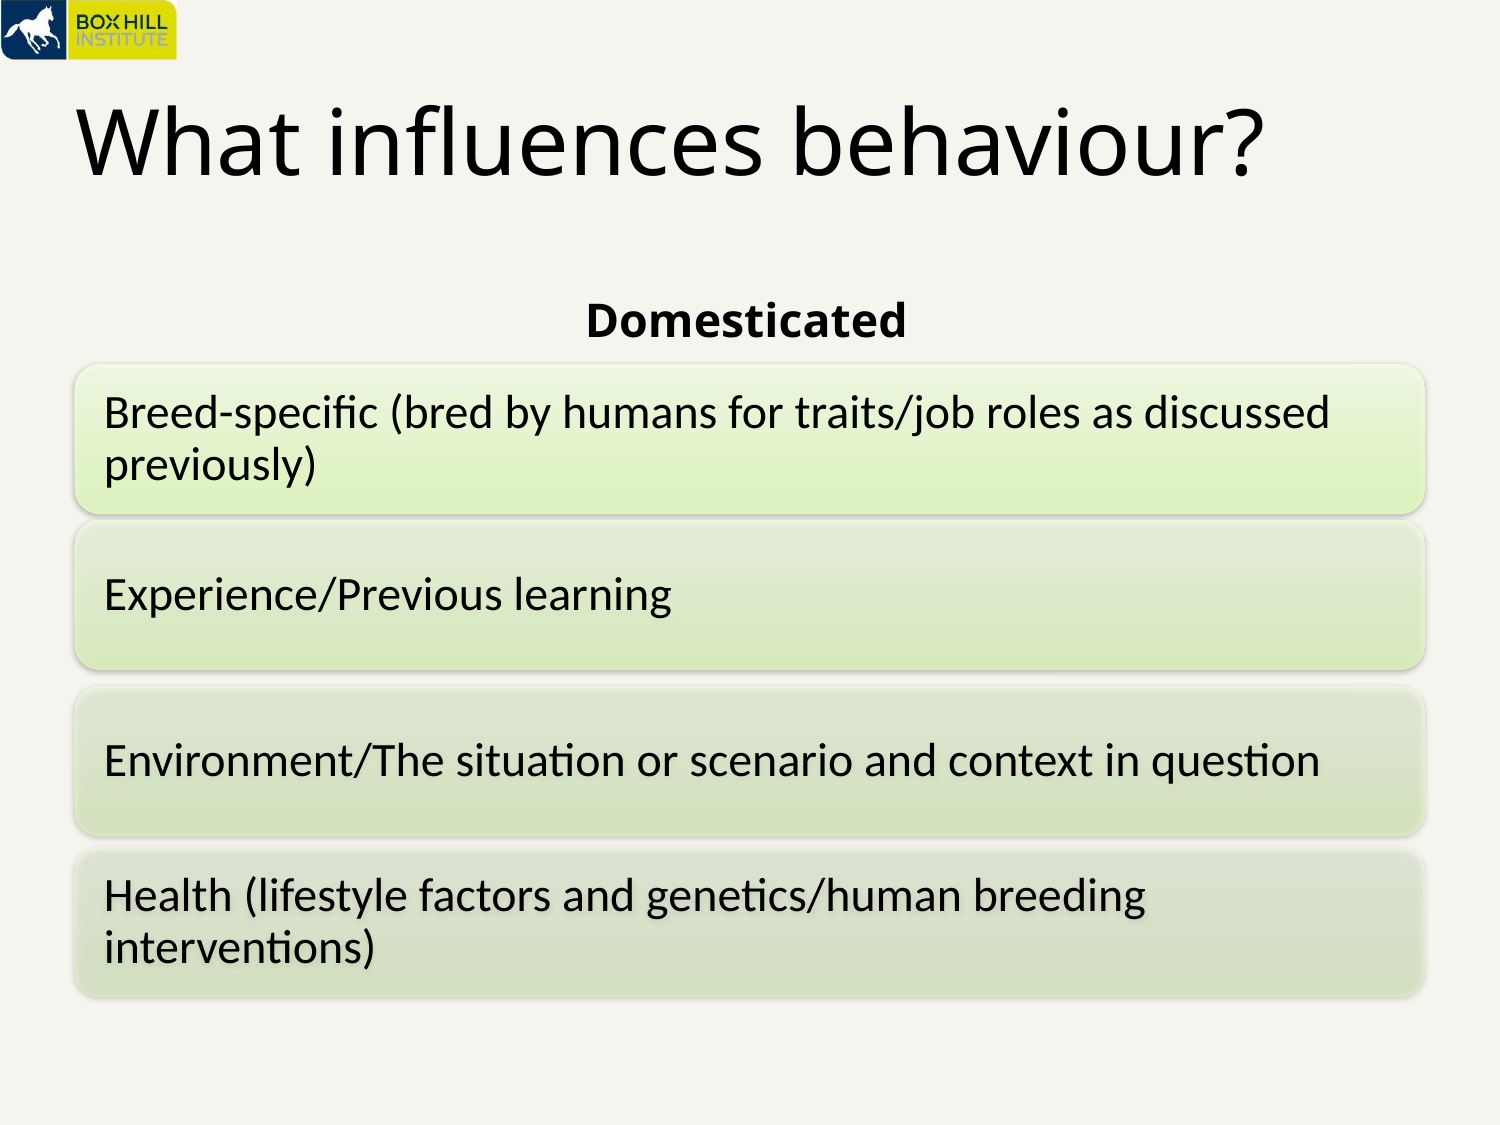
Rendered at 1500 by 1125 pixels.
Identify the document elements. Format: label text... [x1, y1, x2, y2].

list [74, 356, 1426, 1006]
picture [0, 0, 177, 60]
title What influences behaviour? [75, 45, 1425, 233]
list Domesticated [584, 242, 916, 348]
